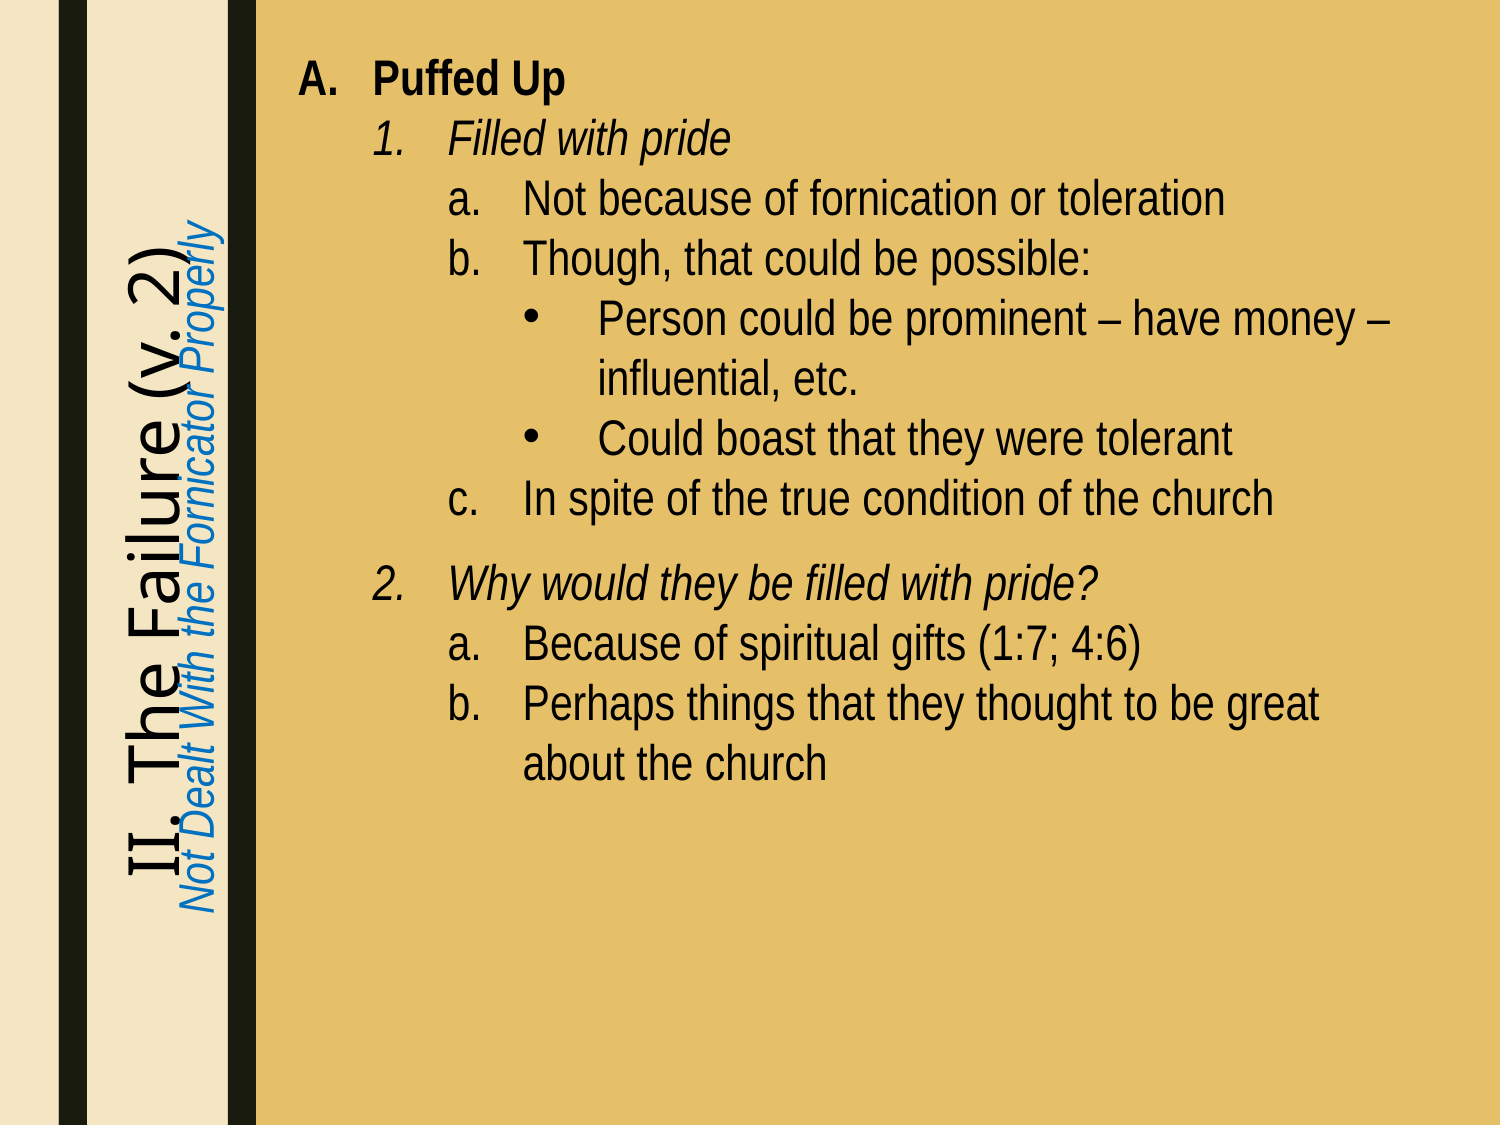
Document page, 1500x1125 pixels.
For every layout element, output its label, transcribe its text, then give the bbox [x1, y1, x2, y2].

text_box The Failure (v. 2) [59, 0, 156, 1125]
text_box Not Dealt With the Fornicator Properly [156, 0, 232, 1125]
text_box Puffed Up Filled with pride Not because of fornication or toleration Though, that could be possible: Person could be prominent – have money – influential, etc. Could boast that they were tolerant In spite of the true condition of the church Why would they be filled with pride? Because of spiritual gifts (1:7; 4:6) Perhaps things that they thought to be great about the church [282, 37, 1437, 798]
